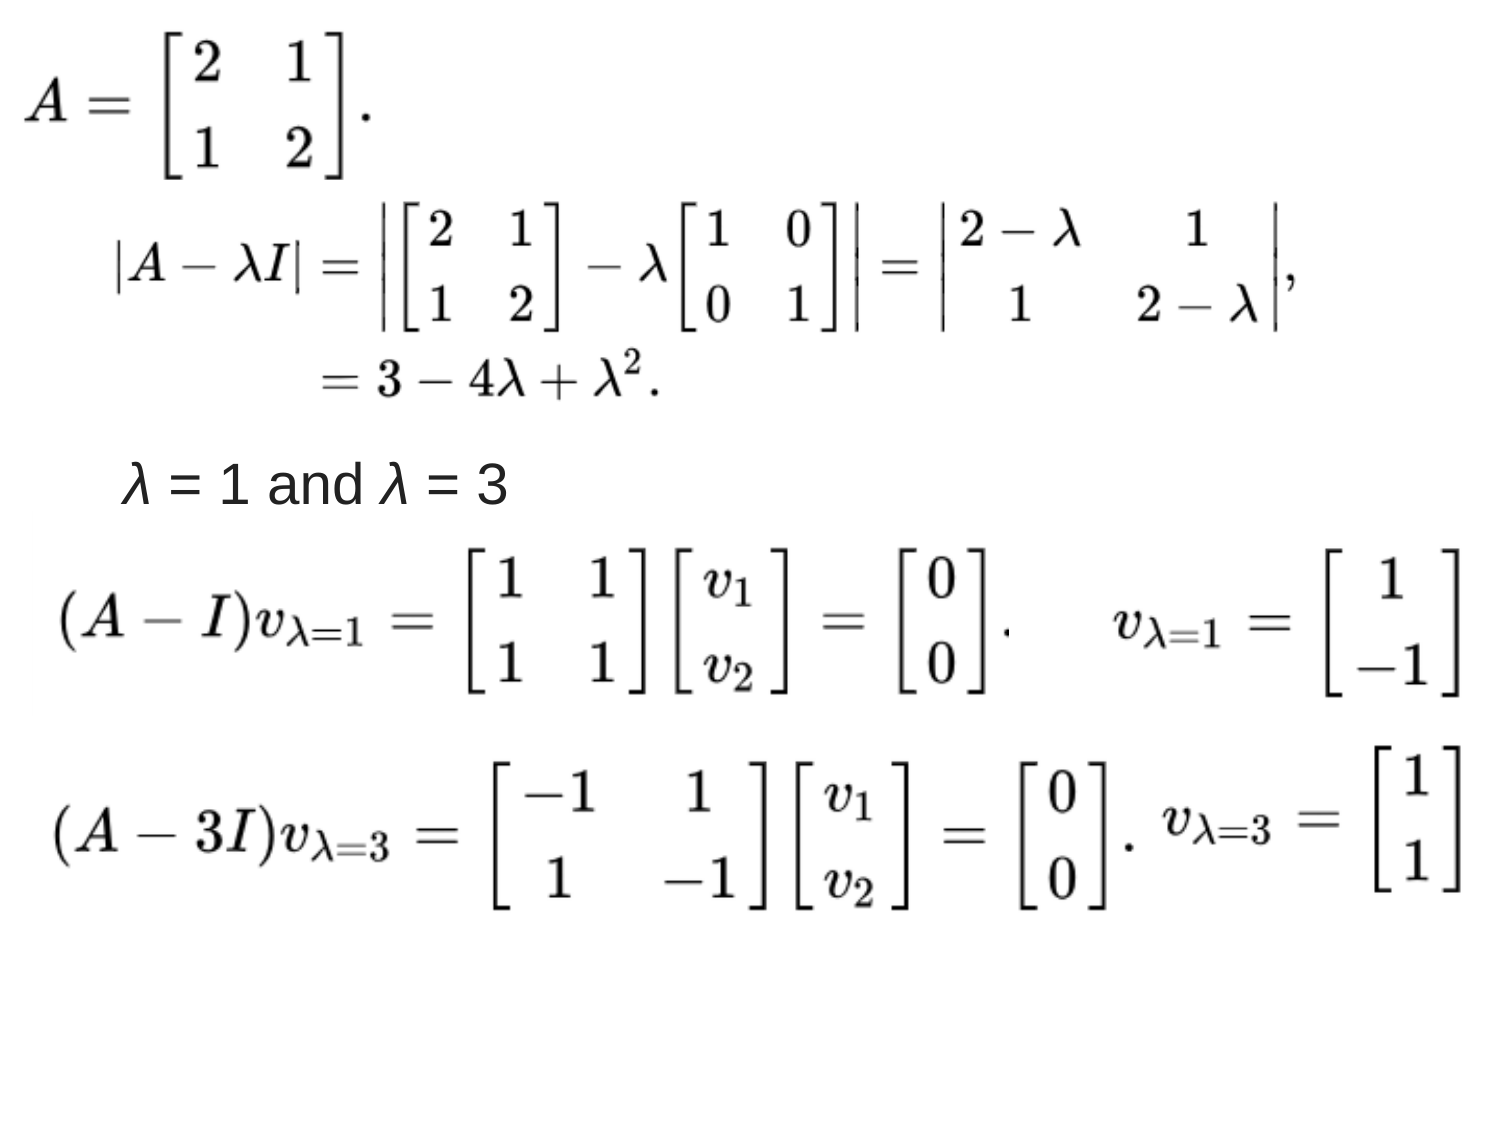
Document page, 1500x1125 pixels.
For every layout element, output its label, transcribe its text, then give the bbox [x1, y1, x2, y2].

picture [0, 0, 1314, 424]
picture [31, 511, 1500, 944]
text_box λ = 1 and λ = 3 [108, 438, 594, 511]
